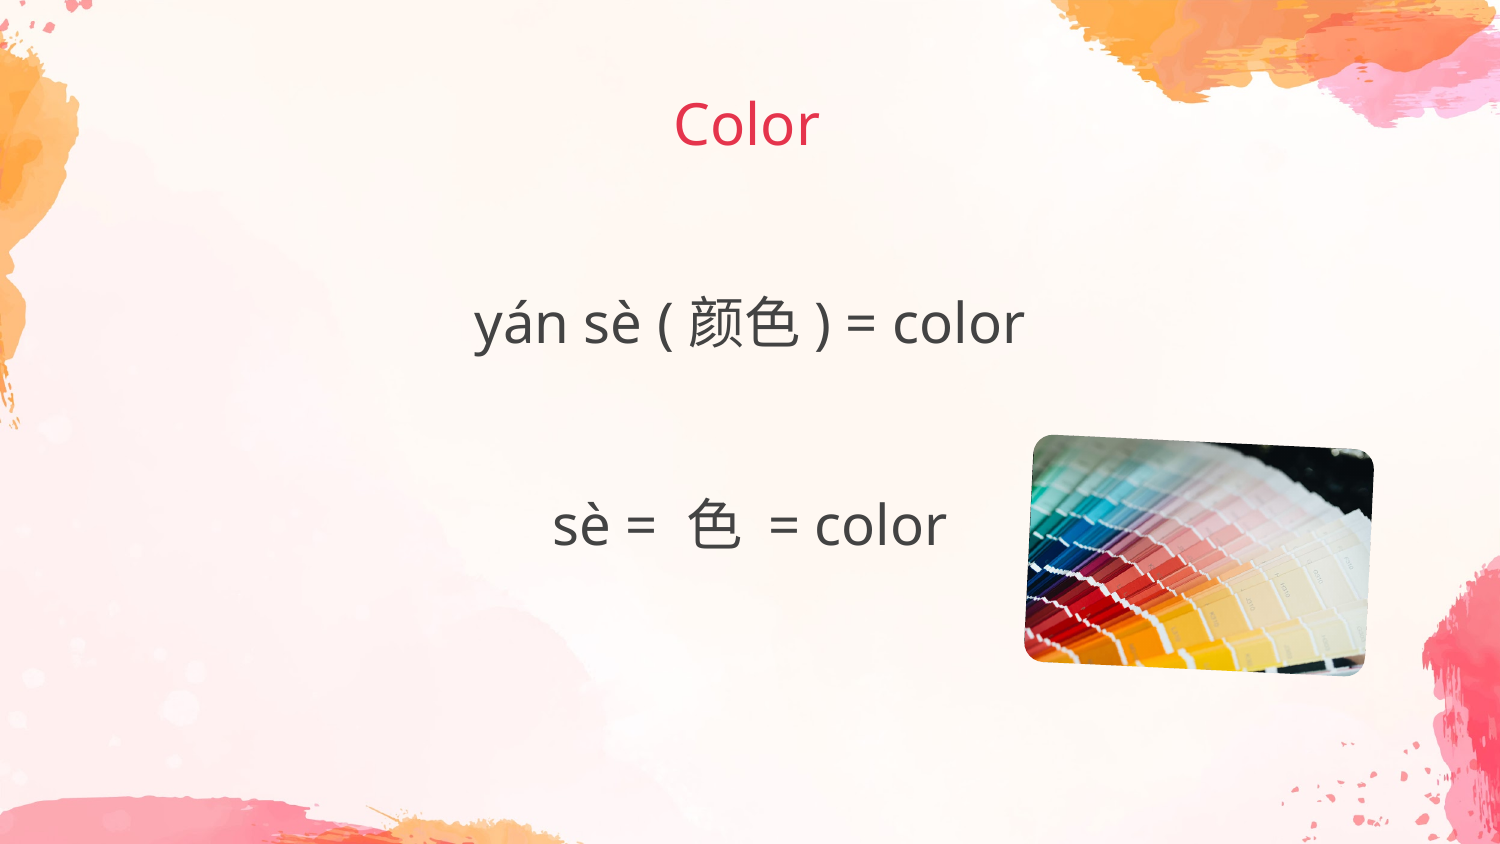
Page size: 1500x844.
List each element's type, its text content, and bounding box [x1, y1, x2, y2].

title Color [119, 71, 1375, 166]
picture [0, 0, 1500, 844]
list yán sè (颜色) = color sè = 色 = color [125, 171, 1375, 776]
